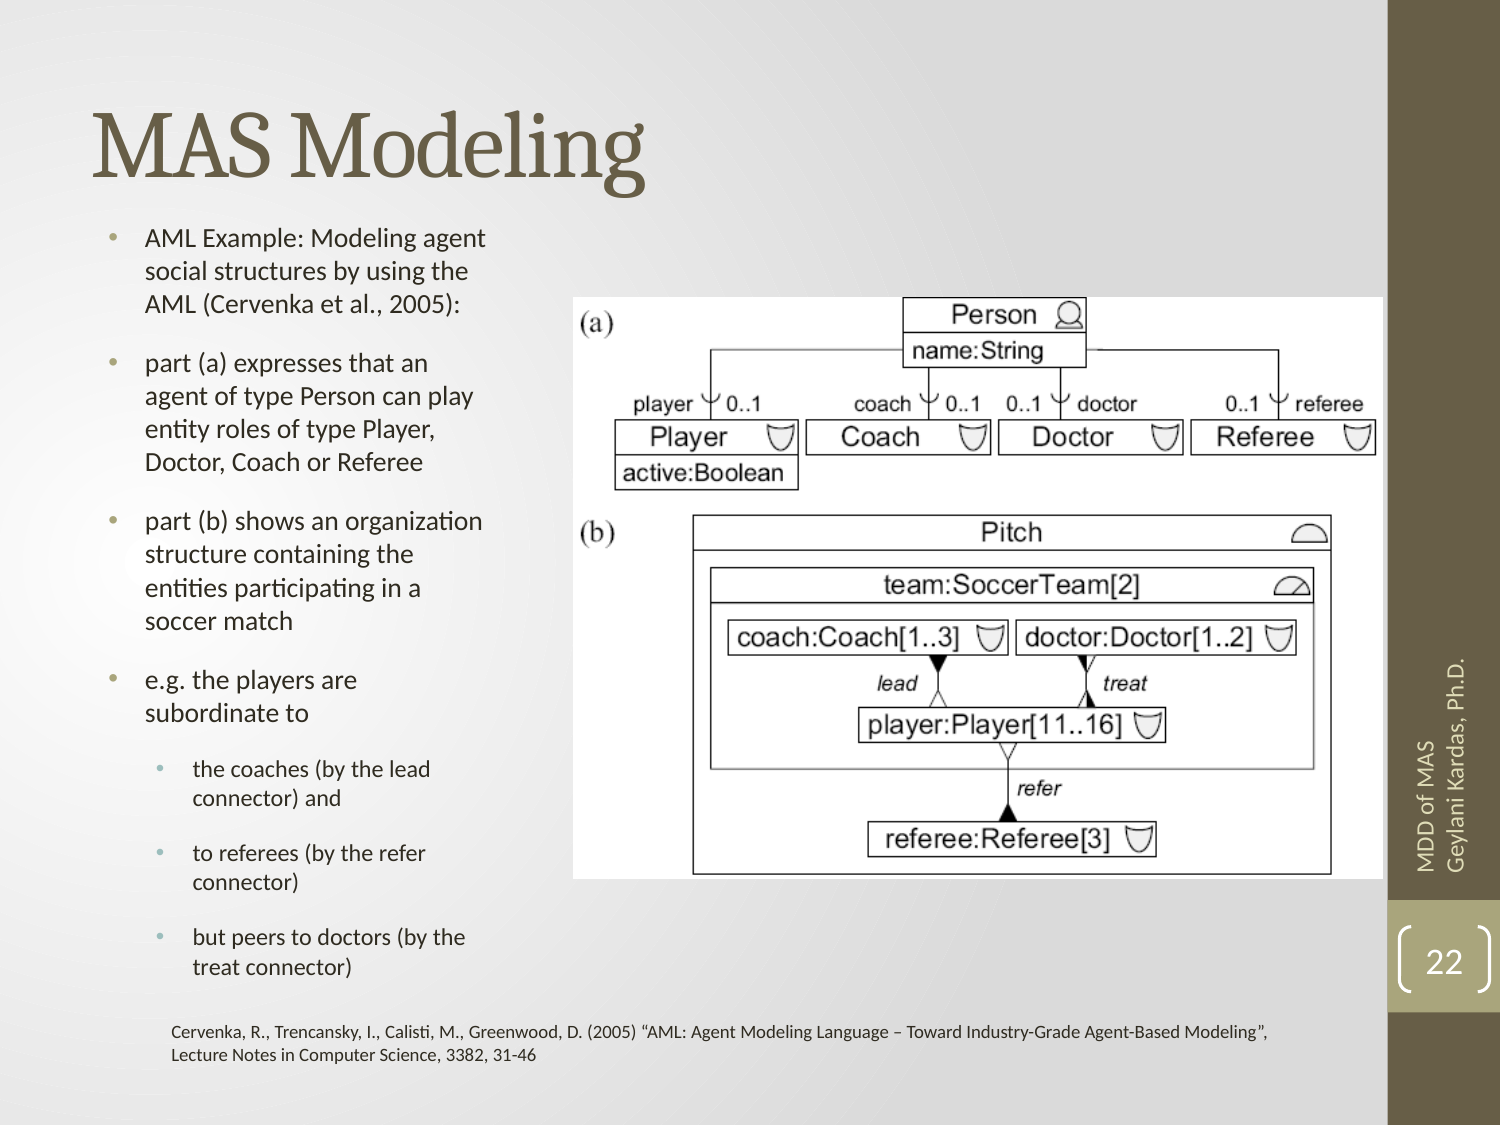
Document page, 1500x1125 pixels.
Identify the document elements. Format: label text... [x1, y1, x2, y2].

list AML Example: Modeling agent social structures by using the AML (Cervenka et al., 2005): part (a) expresses that an agent of type Person can play entity roles of type Player, Doctor, Coach or Referee part (b) shows an organization structure containing the entities participating in a soccer match e.g. the players are subordinate to the coaches (by the lead connector) and to referees (by the refer connector) but peers to doctors (by the treat connector) [75, 212, 513, 992]
title MAS Modeling [75, 45, 1325, 233]
slide_number 22 [1397, 925, 1492, 994]
text_box Cervenka, R., Trencansky, I., Calisti, M., Greenwood, D. (2005) “AML: Agent Modeling Language – Toward Industry-Grade Agent-Based Modeling”, Lecture Notes in Computer Science, 3382, 31-46 [137, 1012, 1325, 1075]
footer MDD of MAS Geylani Kardas, Ph.D. [1408, 500, 1469, 889]
picture [573, 297, 1384, 879]
